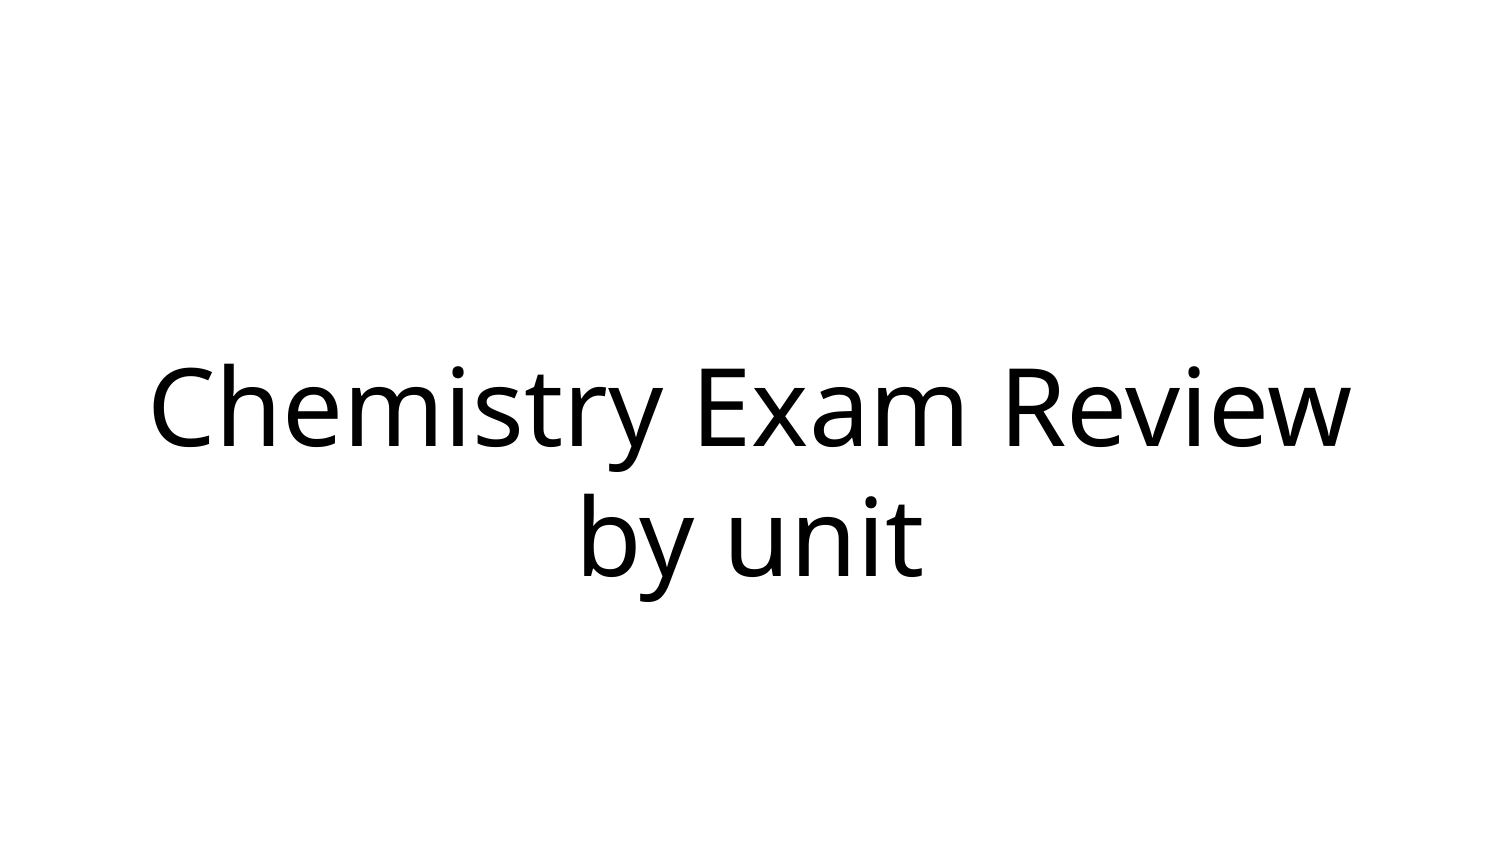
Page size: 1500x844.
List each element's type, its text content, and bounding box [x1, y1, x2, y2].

title Chemistry Exam Review by unit [51, 276, 1449, 464]
title Chemistry Exam Review by unit [51, 595, 1449, 613]
subtitle [51, 464, 1449, 595]
